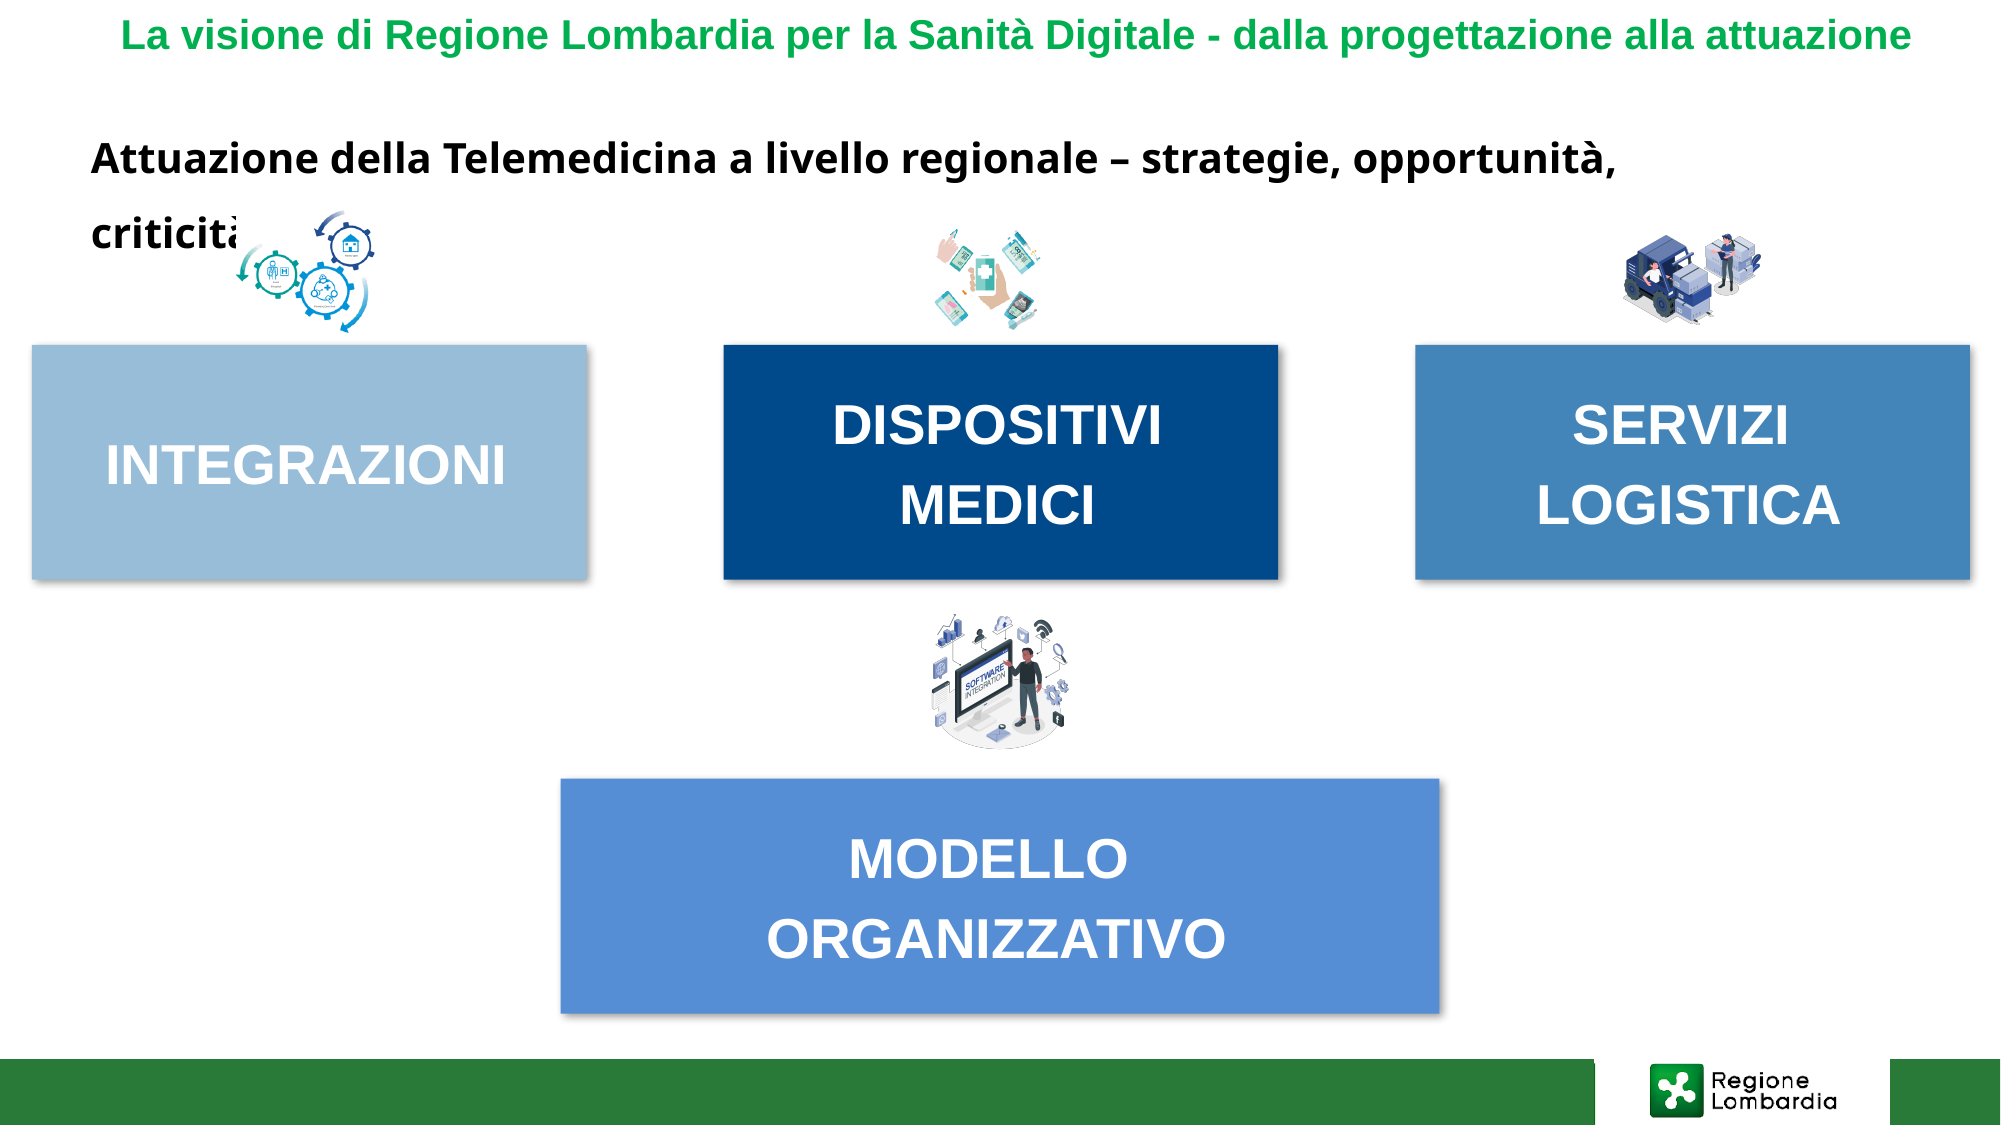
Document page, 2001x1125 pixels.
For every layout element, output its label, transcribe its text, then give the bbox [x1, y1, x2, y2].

text_box Attuazione della Telemedicina a livello regionale – strategie, opportunità, criticità [76, 99, 1796, 265]
text_box INTEGRAZIONI [31, 344, 587, 580]
text_box La visione di Regione Lombardia per la Sanità Digitale - dalla progettazione alla attuazione [33, 0, 2000, 65]
text_box SERVIZI LOGISTICA [1415, 344, 1970, 580]
text_box MODELLO ORGANIZZATIVO [560, 778, 1440, 1014]
picture [0, 0, 2000, 1125]
text_box DISPOSITIVI MEDICI [723, 344, 1279, 580]
